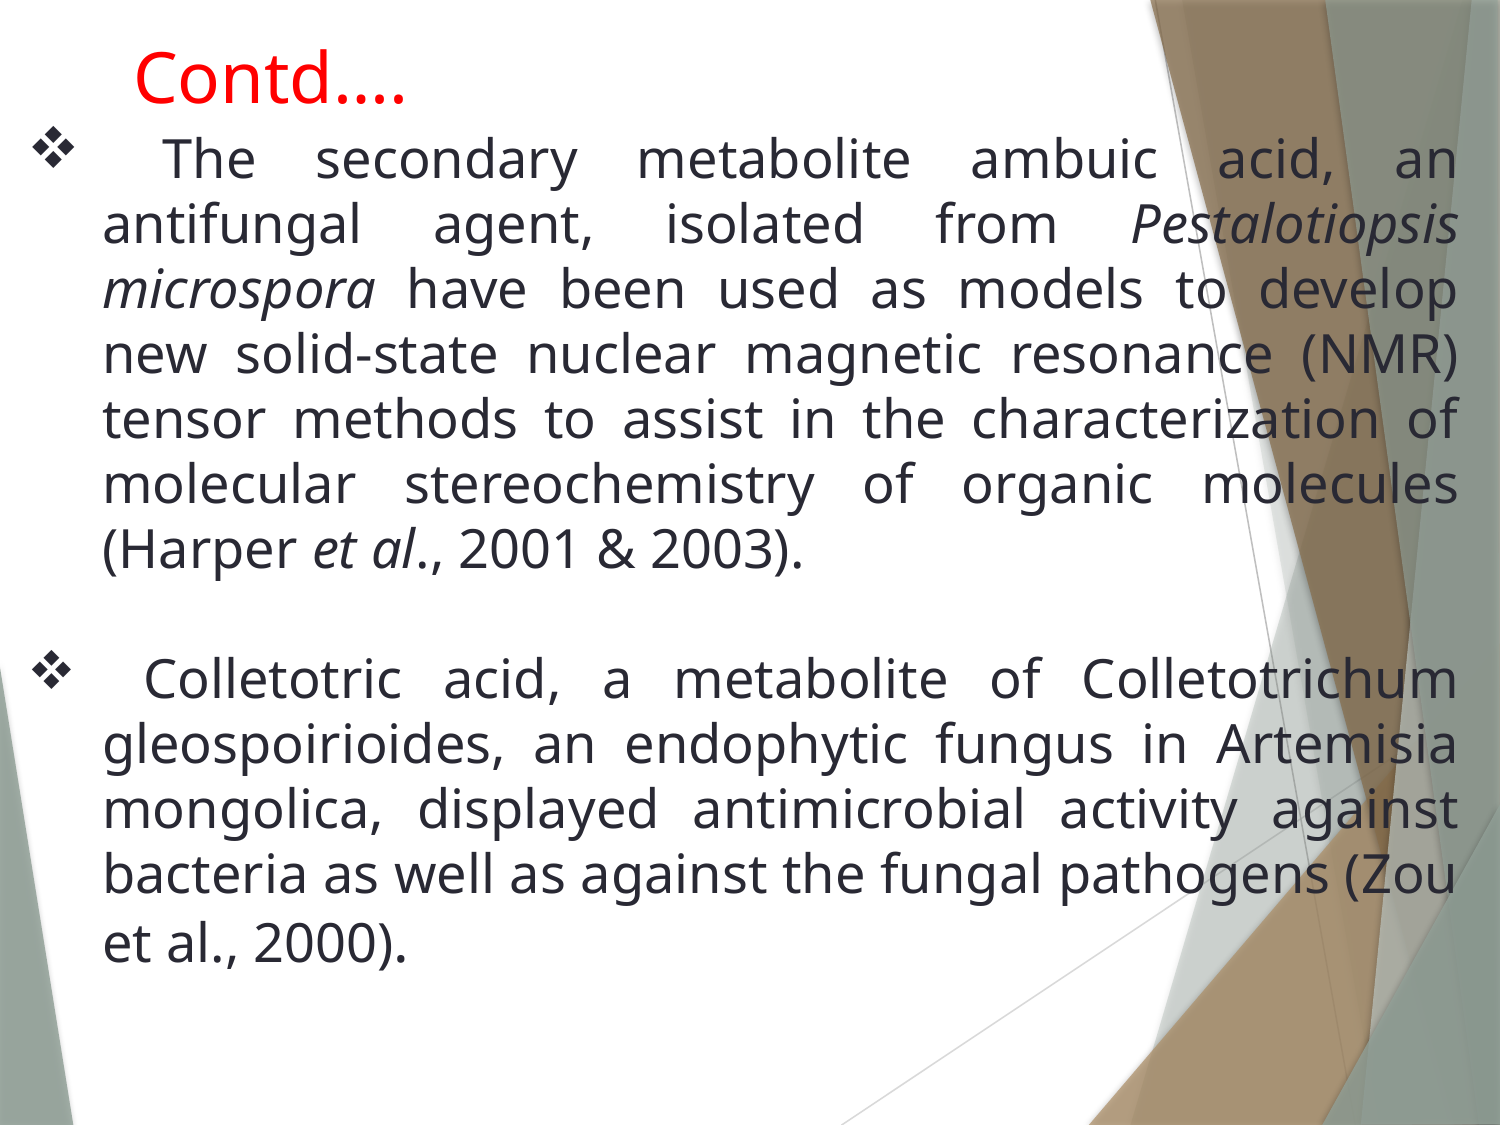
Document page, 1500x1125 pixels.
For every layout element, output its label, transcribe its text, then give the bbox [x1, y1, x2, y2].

text_box Contd…. [99, 24, 613, 112]
text_box The secondary metabolite ambuic acid, an antifungal agent, isolated from Pestalotiopsis microspora have been used as models to develop new solid-state nuclear magnetic resonance (NMR) tensor methods to assist in the characterization of molecular stereochemistry of organic molecules (Harper et al., 2001 & 2003). Colletotric acid, a metabolite of Colletotrichum gleospoirioides, an endophytic fungus in Artemisia mongolica, displayed antimicrobial activity against bacteria as well as against the fungal pathogens (Zou et al., 2000). [12, 112, 1475, 982]
